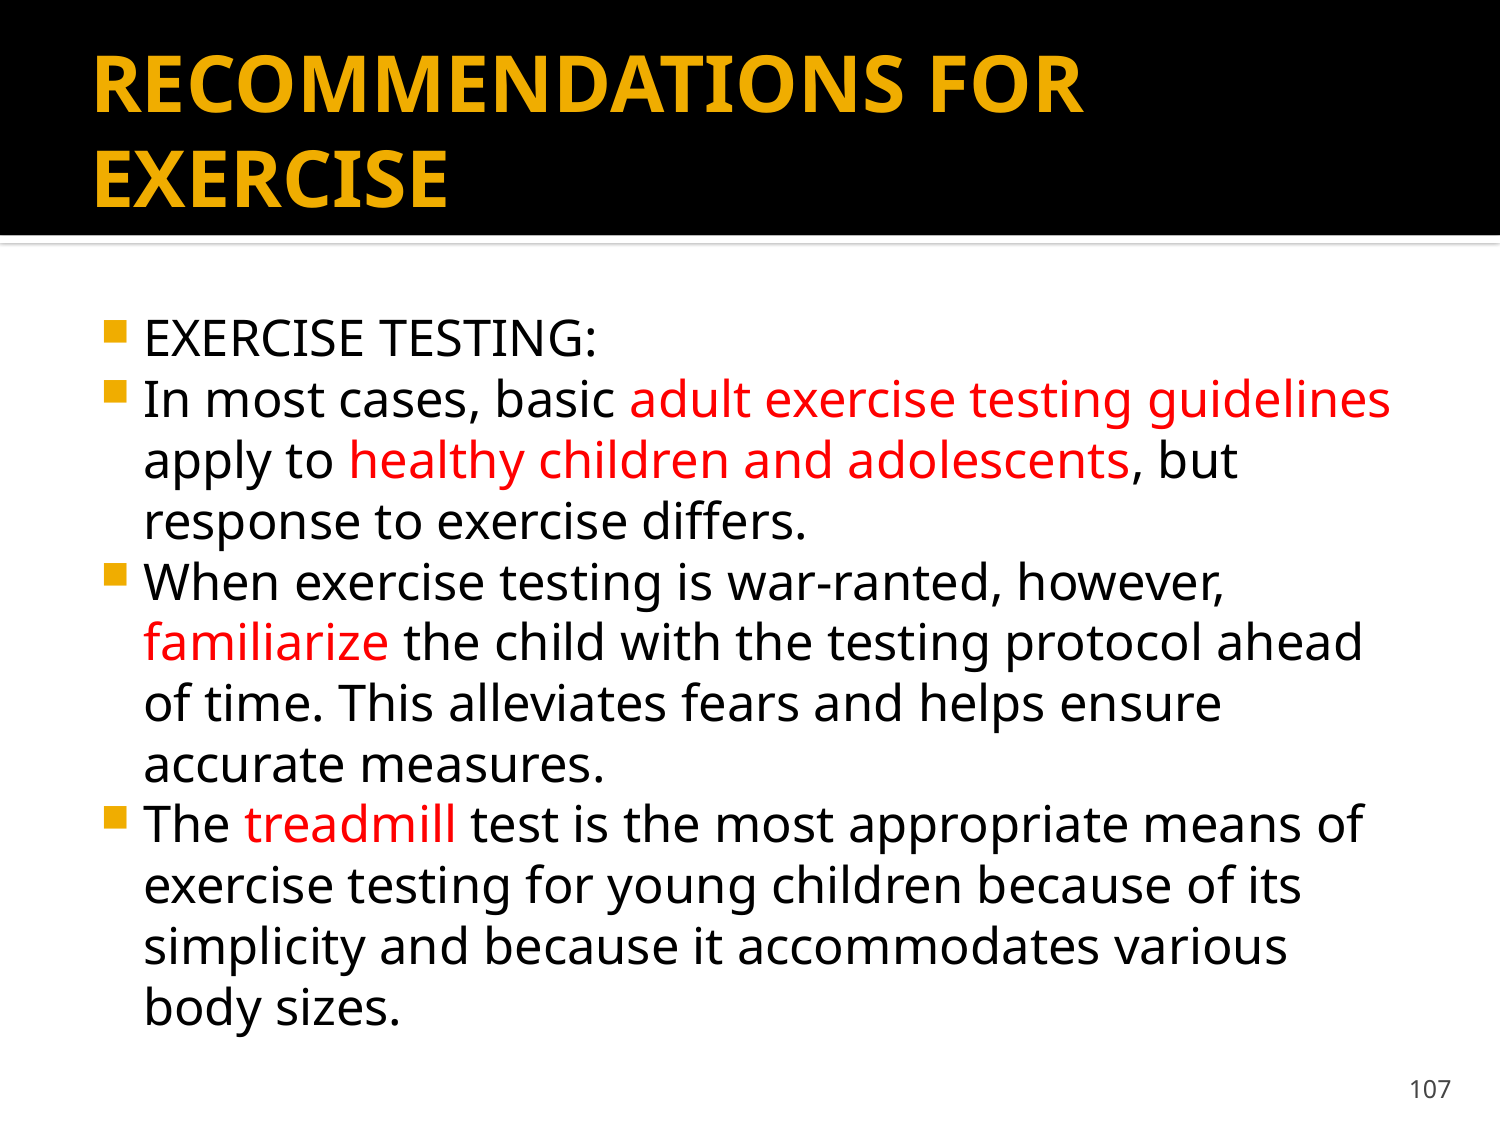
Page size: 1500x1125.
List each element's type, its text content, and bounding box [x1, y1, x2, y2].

list EXERCISE TESTING: In most cases, basic adult exercise testing guidelines apply to healthy children and adolescents, but response to exercise differs. When exercise testing is war-ranted, however, familiarize the child with the testing protocol ahead of time. This alleviates fears and helps ensure accurate measures. The treadmill test is the most appropriate means of exercise testing for young children because of its simplicity and because it accommodates various body sizes. [75, 291, 1425, 1050]
title RECOMMENDATIONS FOR EXERCISE [75, 25, 1425, 231]
slide_number 107 [1345, 1062, 1467, 1108]
